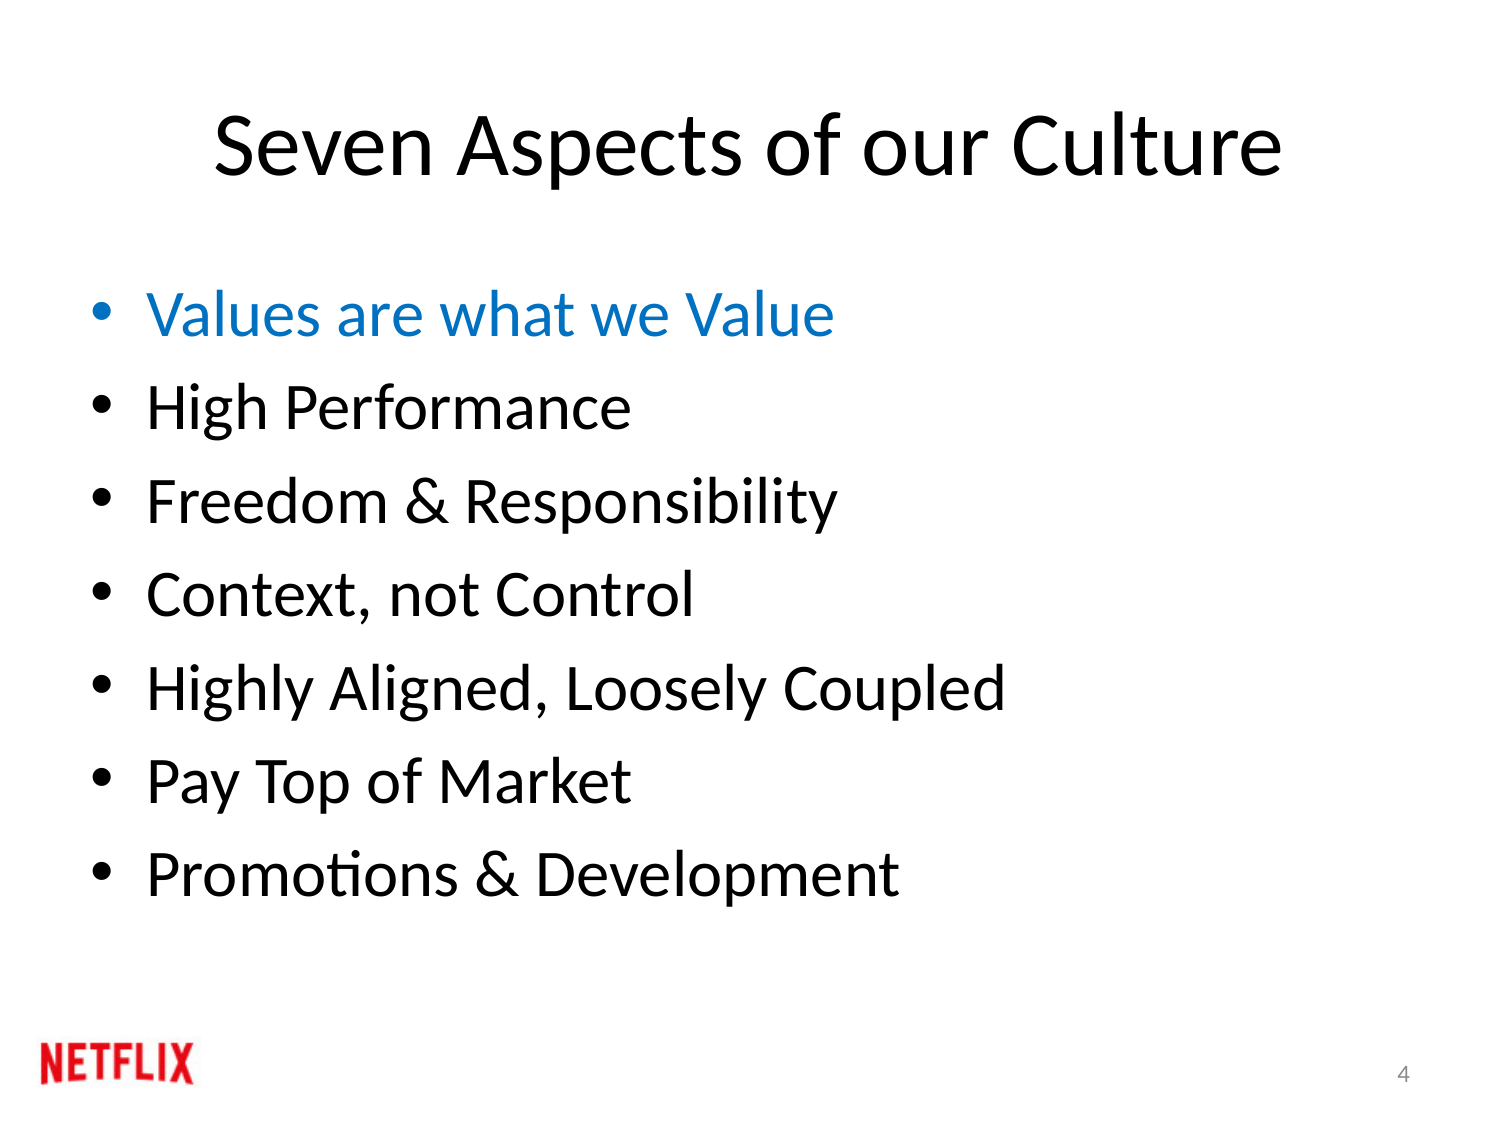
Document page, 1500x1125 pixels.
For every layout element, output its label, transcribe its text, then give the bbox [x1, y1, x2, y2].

picture [24, 1024, 211, 1104]
slide_number 4 [1074, 1042, 1425, 1103]
title Seven Aspects of our Culture [75, 45, 1425, 233]
list Values are what we Value High Performance Freedom & Responsibility Context, not Control Highly Aligned, Loosely Coupled Pay Top of Market Promotions & Development [75, 262, 1425, 1005]
